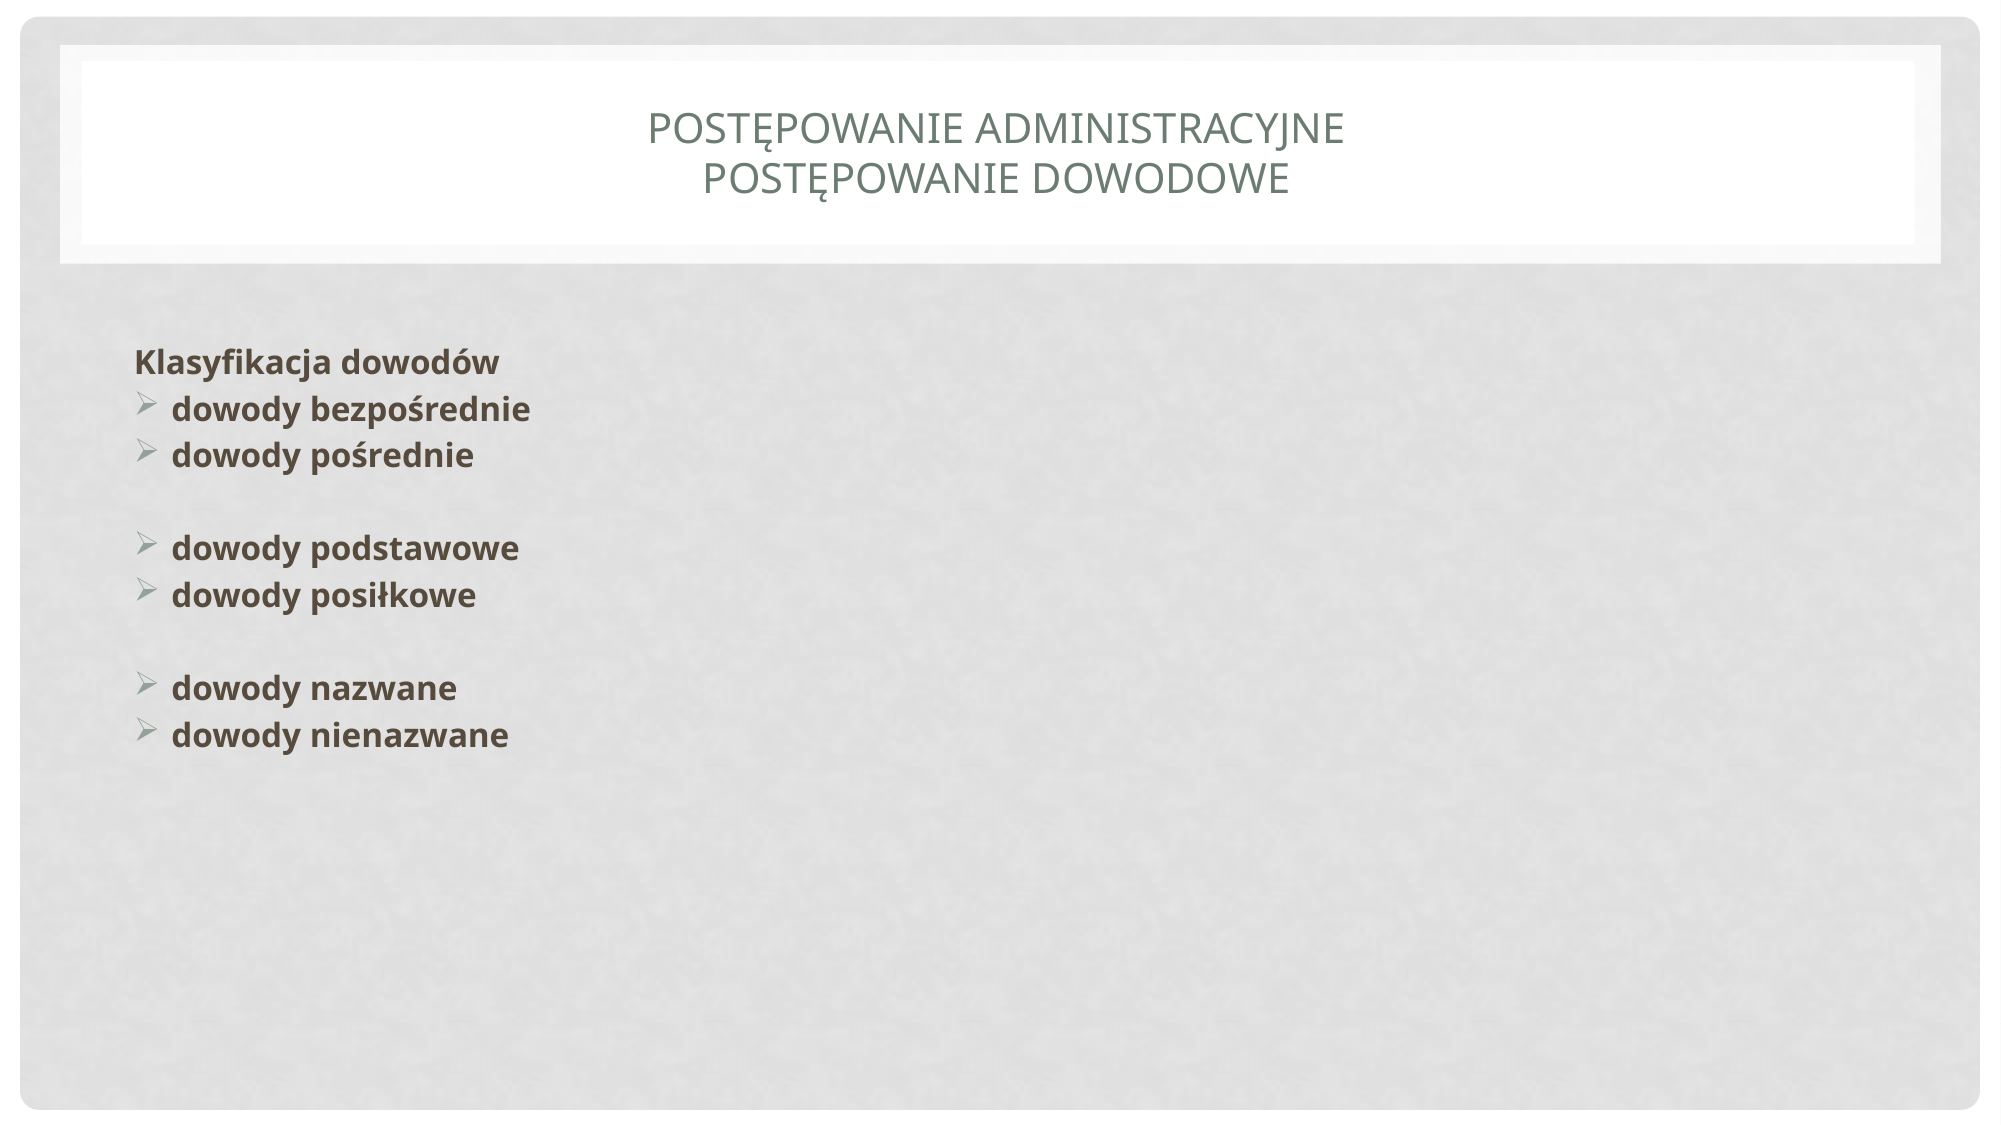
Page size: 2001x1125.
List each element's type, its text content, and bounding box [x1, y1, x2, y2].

list Klasyfikacja dowodów dowody bezpośrednie dowody pośrednie dowody podstawowe dowody posiłkowe dowody nazwane dowody nienazwane [99, 287, 1900, 1005]
title Postępowanie administracyjne postępowanie dowodowe [93, 66, 1900, 238]
